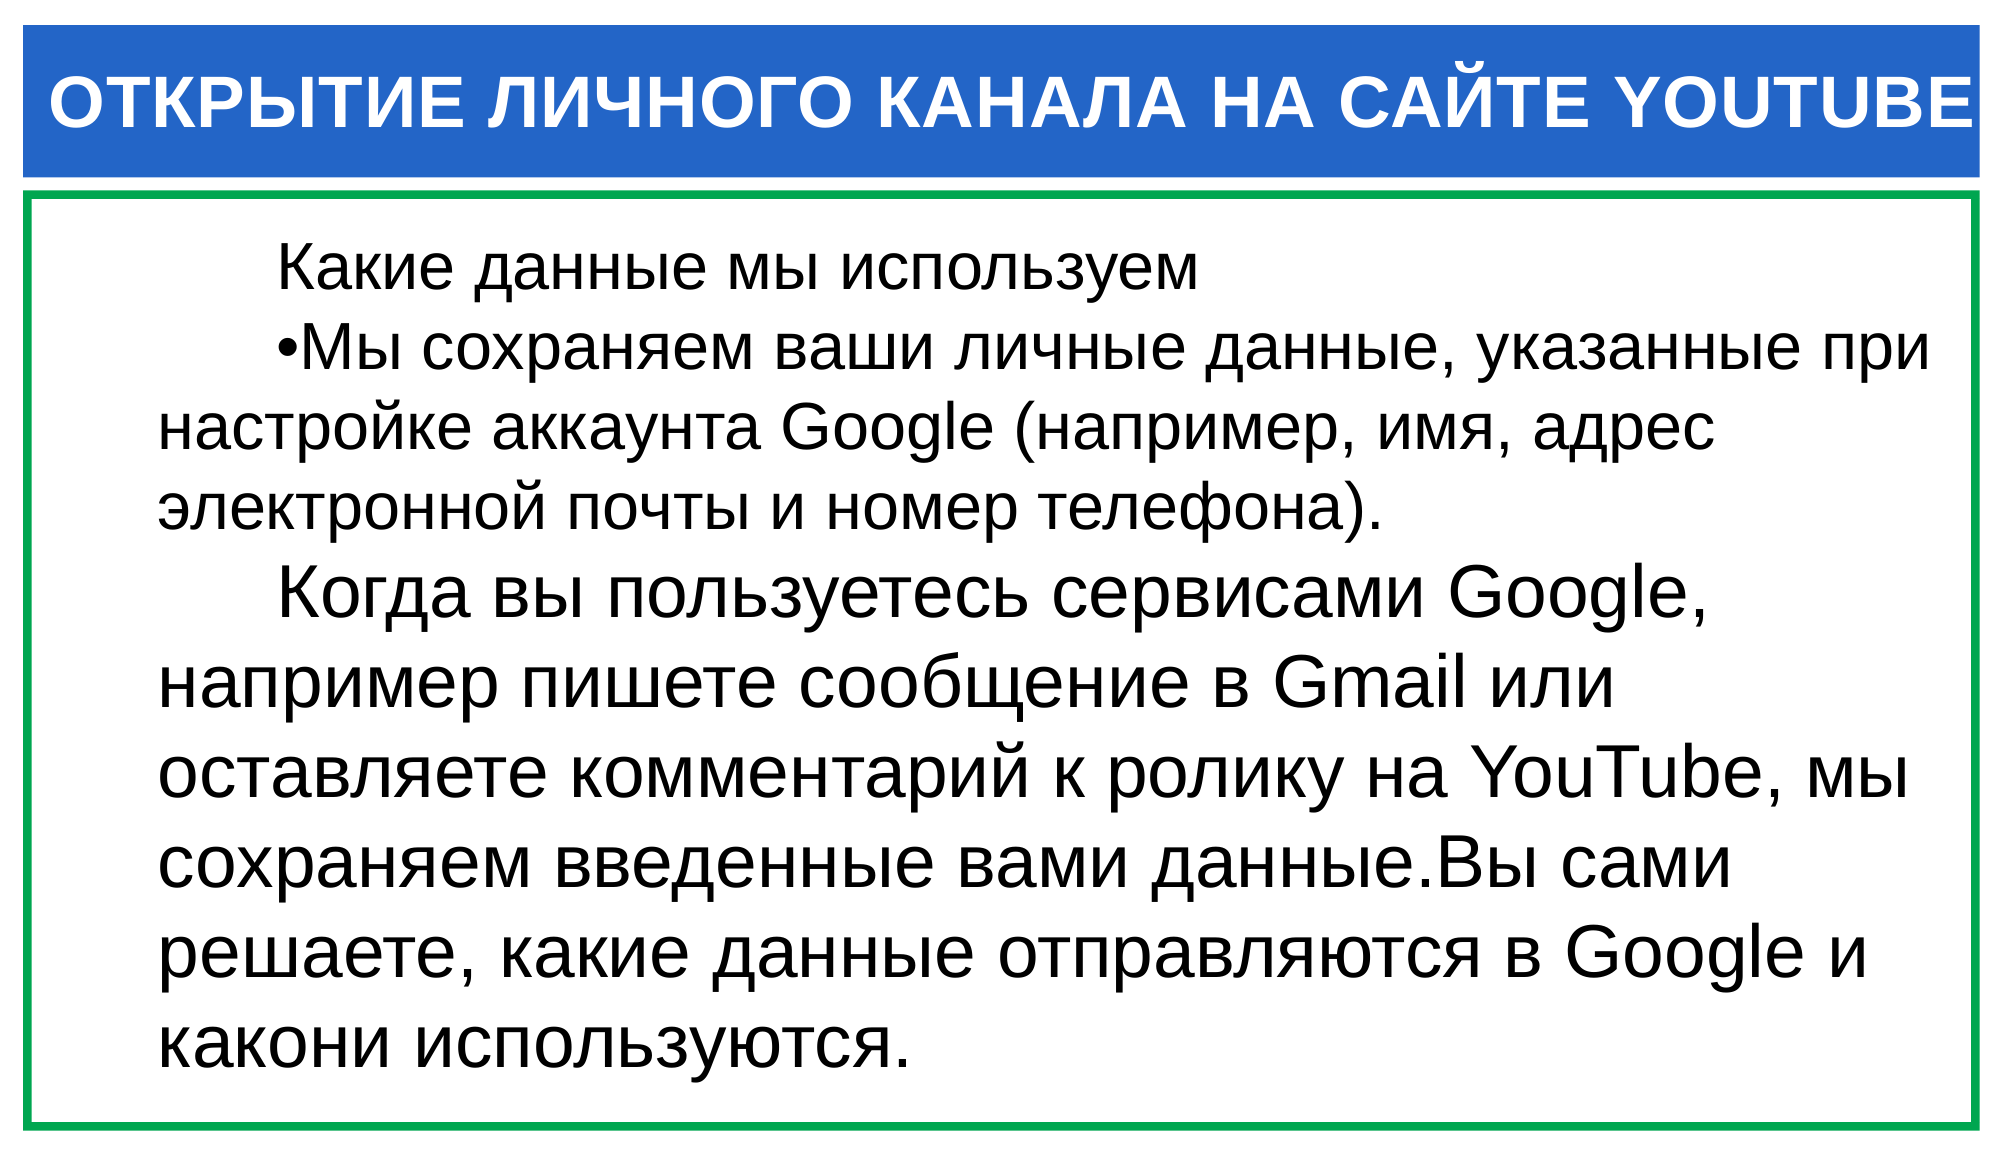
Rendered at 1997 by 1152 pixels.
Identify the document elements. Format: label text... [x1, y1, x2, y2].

text_box ОТКРЫТИЕ ЛИЧНОГО КАНАЛА НА САЙТЕ YOUTUBE [25, 48, 1997, 142]
text_box Какие данные мы используем •Мы сохраняем ваши личные данные, указанные при настройке аккаунта Google (например, имя, адрес электронной почты и номер телефона). Когда вы пользуетесь сервисами Google, например пишете сообщение в Gmail или оставляете комментарий к ролику на YouTube, мы сохраняем введенные вами данные.Вы сами решаете, какие данные отправляются в Google и какони используются. [142, 215, 1960, 1090]
